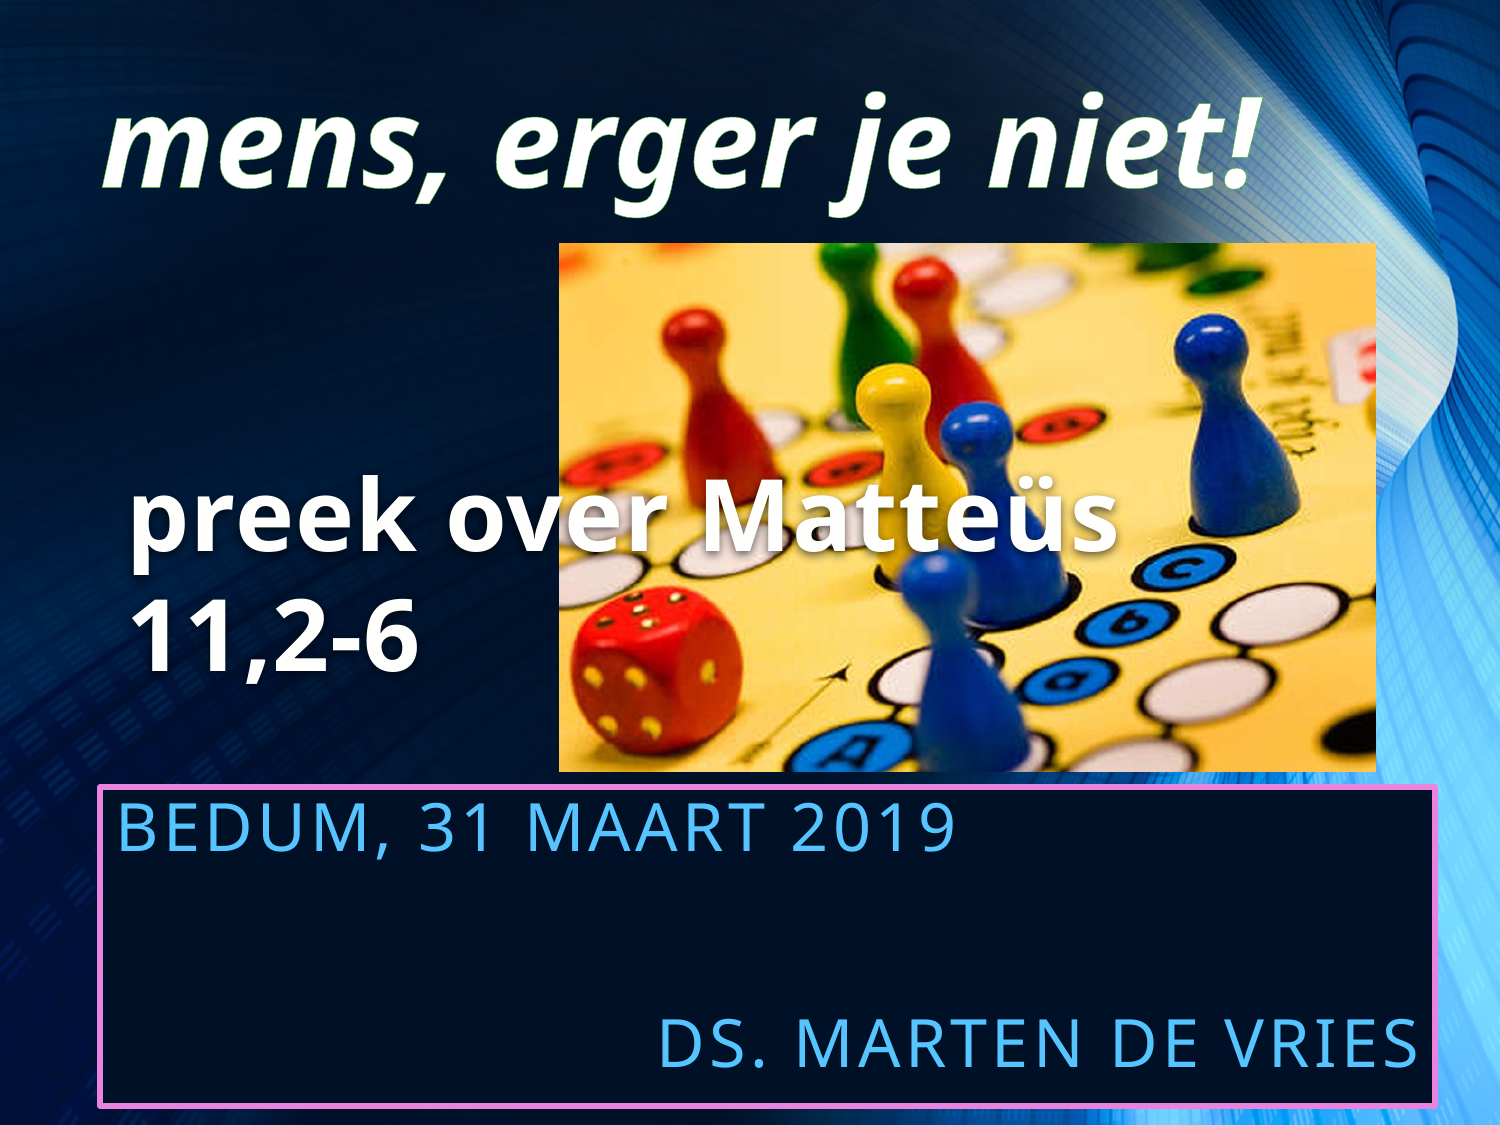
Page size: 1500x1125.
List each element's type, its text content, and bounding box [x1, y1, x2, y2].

title mens, erger je niet! [85, 19, 1436, 220]
text_box preek over Matteüs 11,2-6 [112, 444, 559, 699]
picture [0, 0, 1500, 1125]
subtitle Bedum, 31 maart 2019 Ds. Marten de Vries [100, 786, 1436, 1106]
